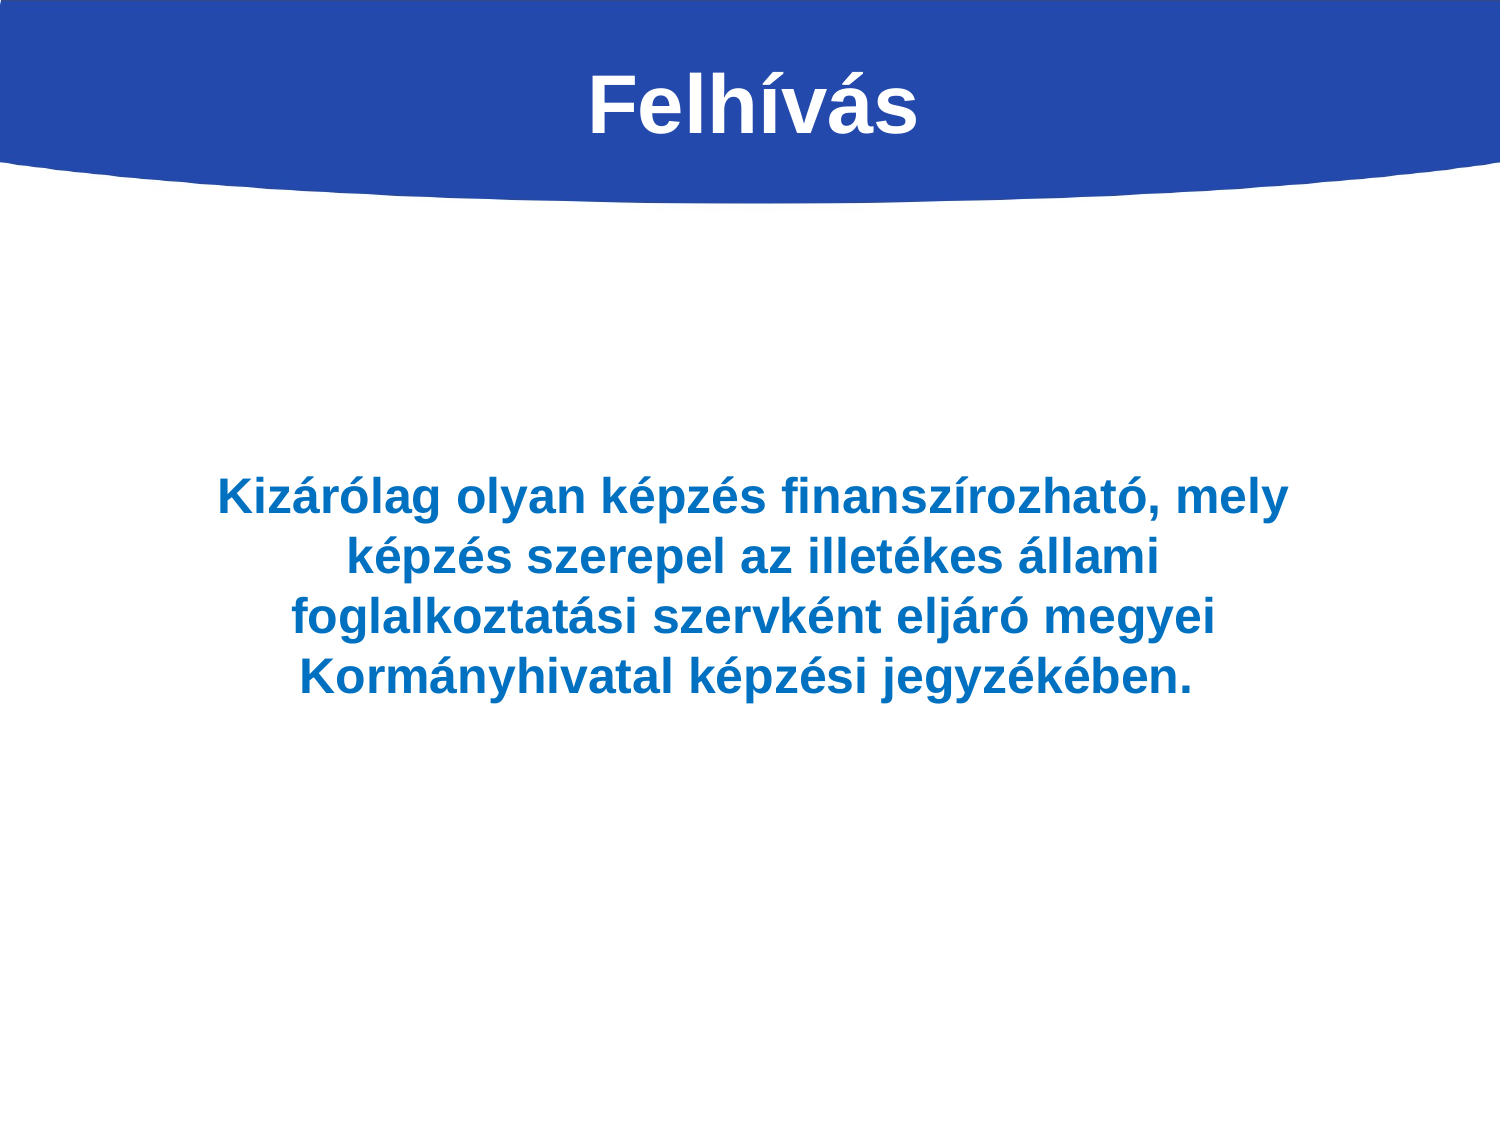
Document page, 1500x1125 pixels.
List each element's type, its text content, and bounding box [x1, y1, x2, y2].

text_box Felhívás [293, 42, 1215, 158]
picture [0, 0, 1500, 1125]
text_box Kizárólag olyan képzés finanszírozható, mely képzés szerepel az illetékes állami foglalkoztatási szervként eljáró megyei Kormányhivatal képzési jegyzékében. [200, 456, 1308, 711]
